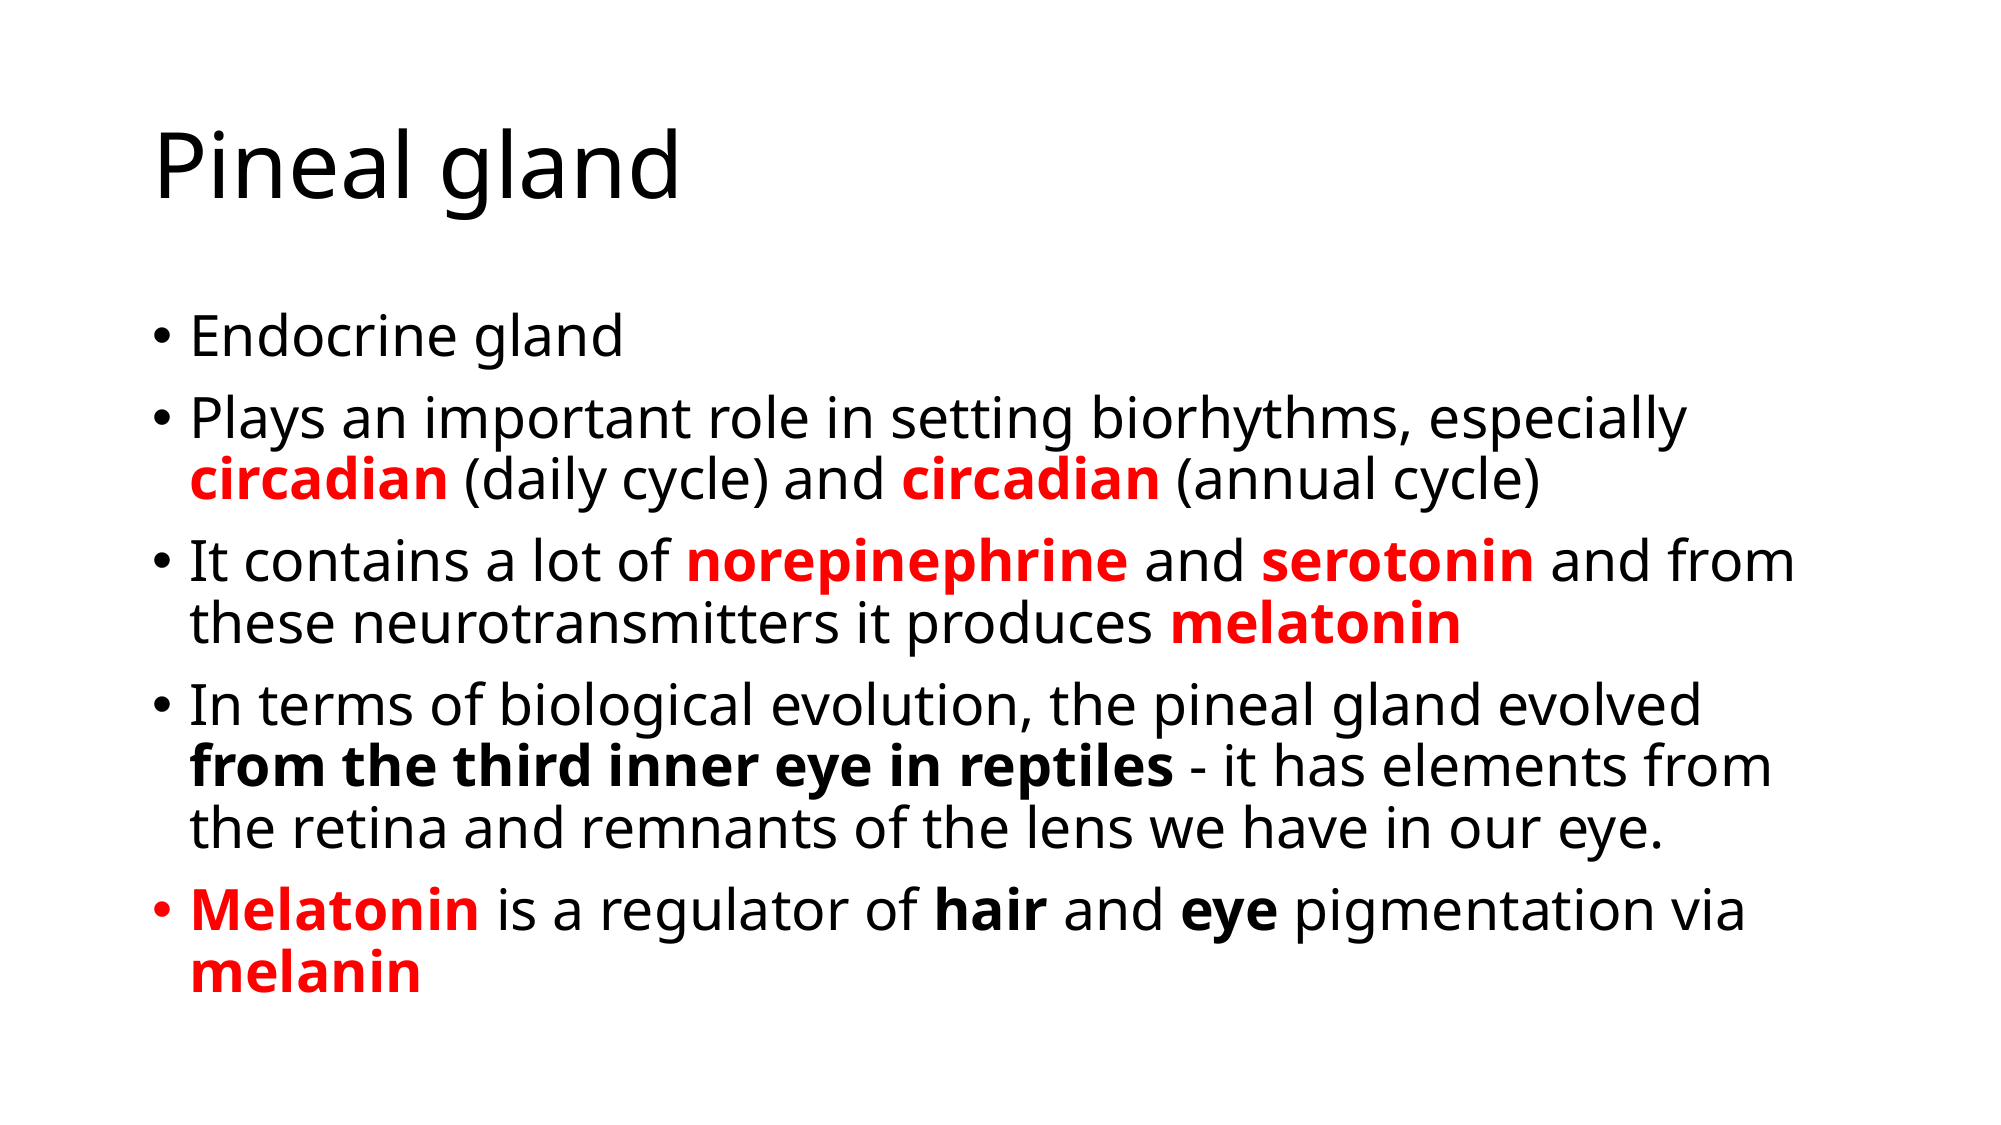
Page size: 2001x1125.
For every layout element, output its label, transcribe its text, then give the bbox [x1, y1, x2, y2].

title Pineal gland [137, 59, 1863, 278]
list Endocrine gland Plays an important role in setting biorhythms, especially circadian (daily cycle) and circadian (annual cycle) It contains a lot of norepinephrine and serotonin and from these neurotransmitters it produces melatonin In terms of biological evolution, the pineal gland evolved from the third inner eye in reptiles - it has elements from the retina and remnants of the lens we have in our eye. Melatonin is a regulator of hair and eye pigmentation via melanin [137, 299, 1863, 1014]
